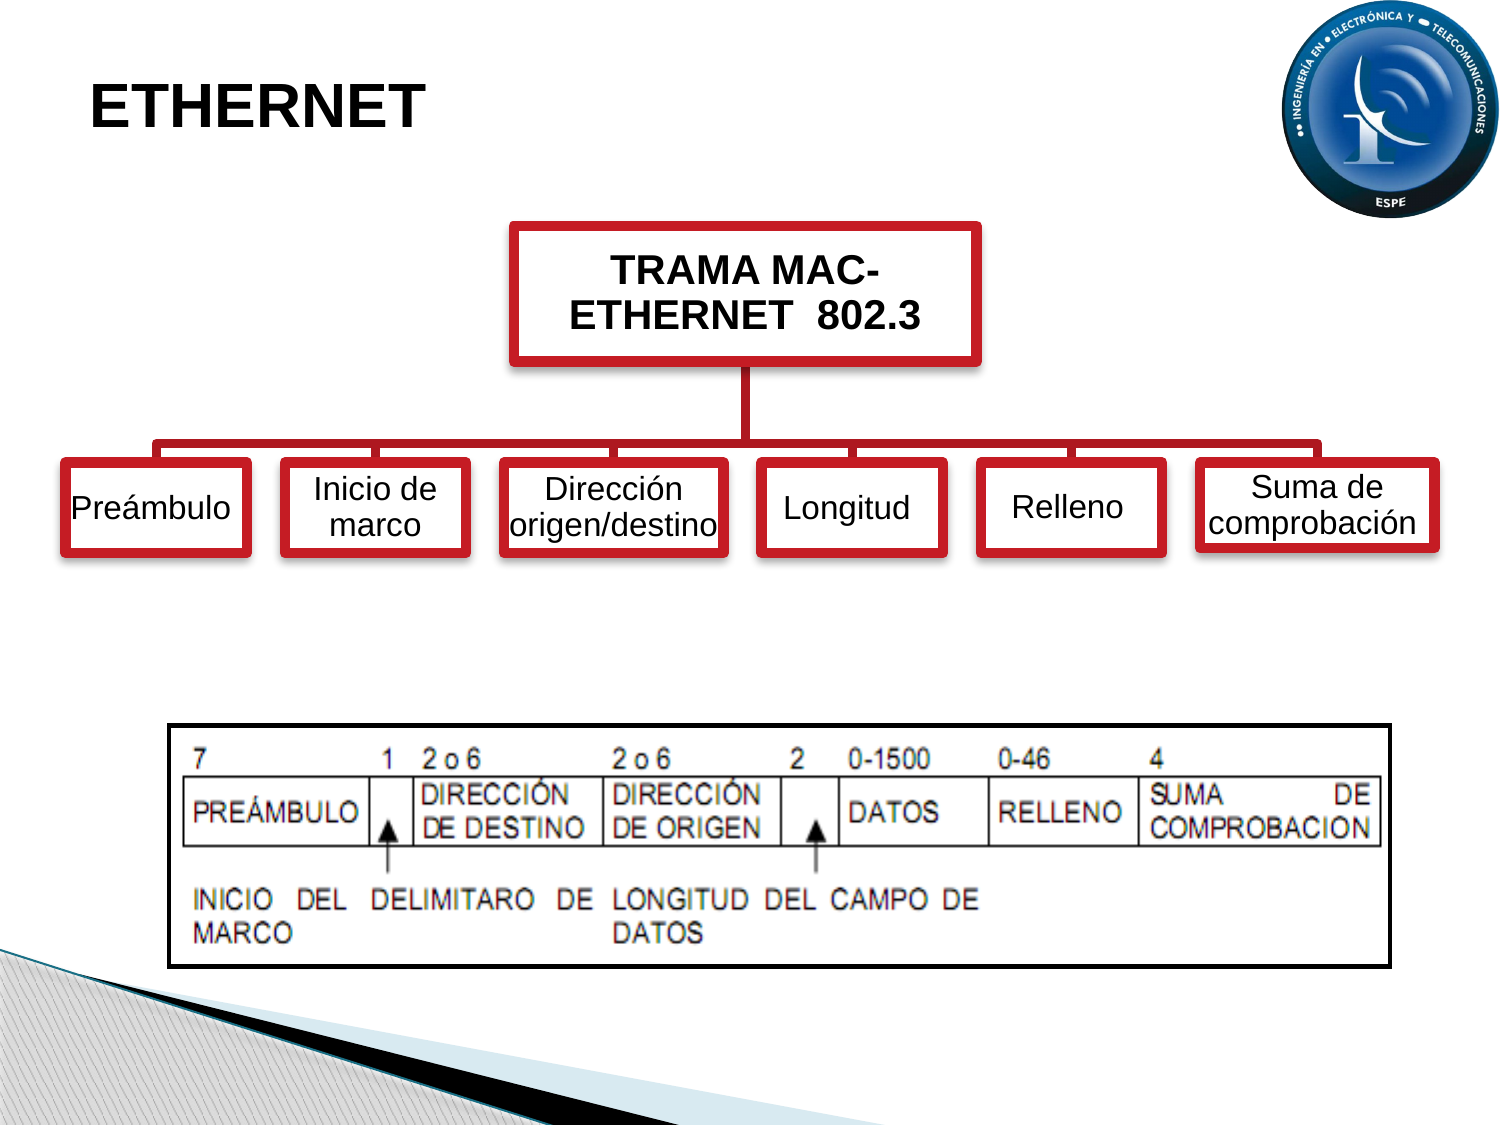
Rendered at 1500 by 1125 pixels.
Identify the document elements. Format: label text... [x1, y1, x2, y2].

picture [1296, 125, 1304, 136]
picture [1281, 0, 1500, 219]
picture [170, 727, 1389, 965]
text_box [64, 184, 1436, 658]
title ETHERNET [75, 45, 1275, 161]
picture [1288, 78, 1293, 88]
